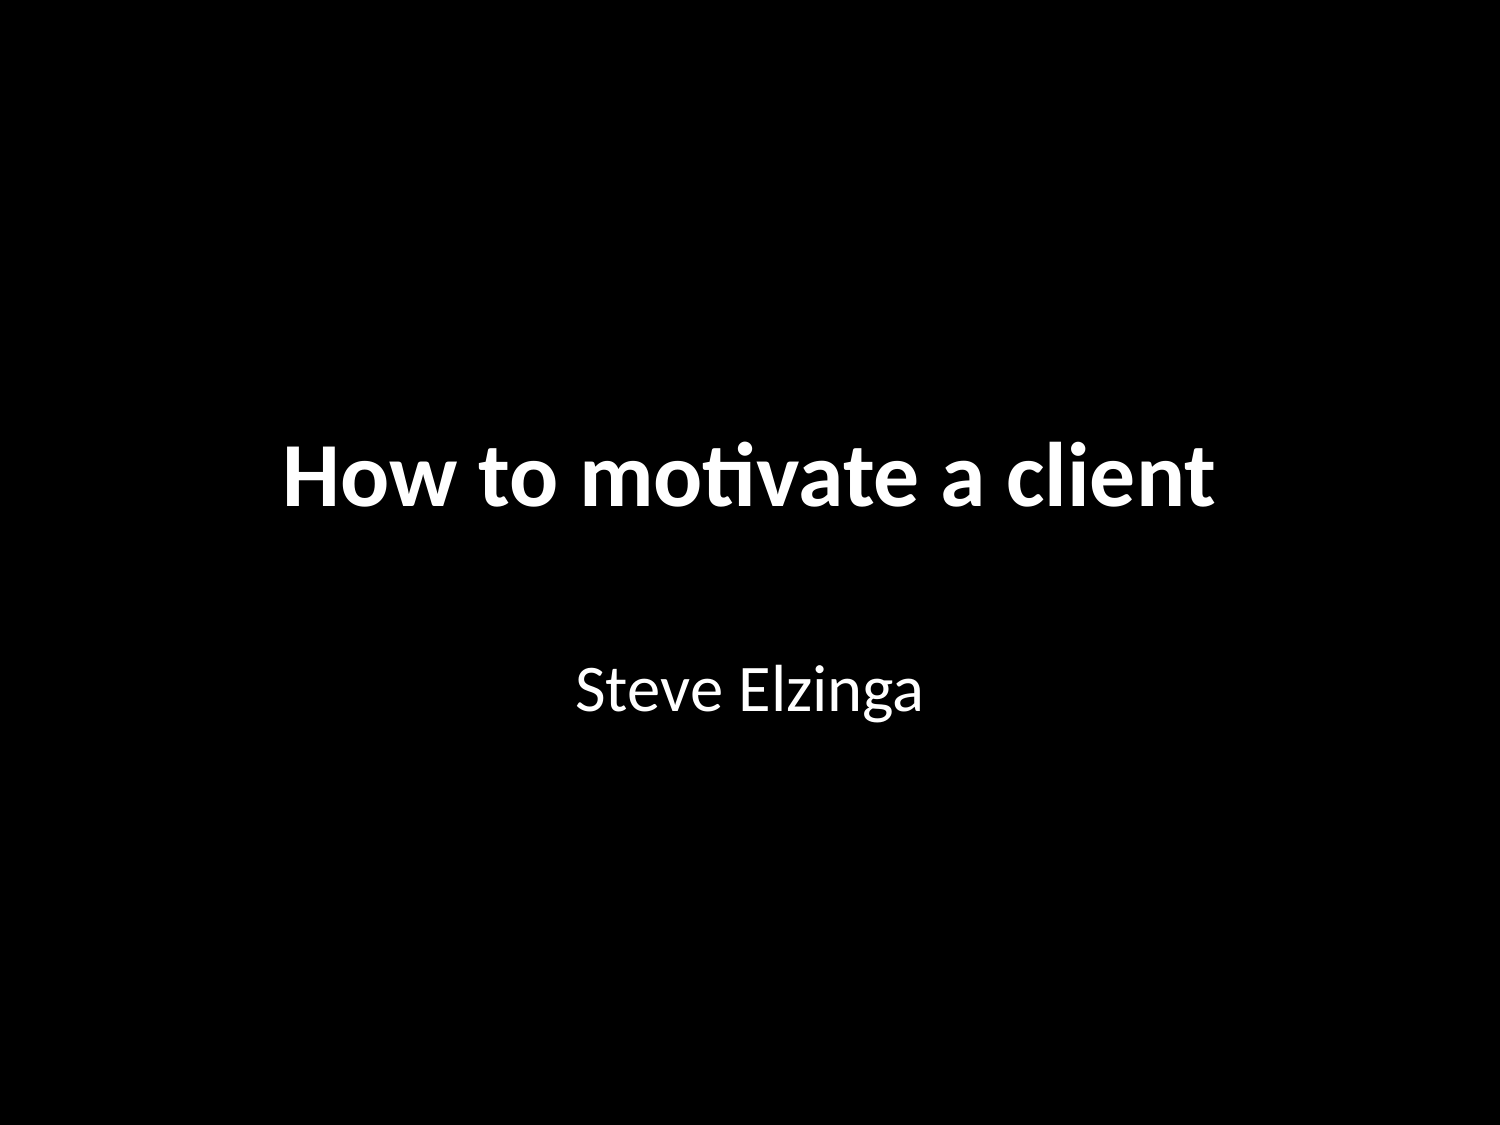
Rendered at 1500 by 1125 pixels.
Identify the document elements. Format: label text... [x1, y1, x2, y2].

subtitle Steve Elzinga [225, 637, 1275, 925]
title How to motivate a client [112, 349, 1388, 591]
